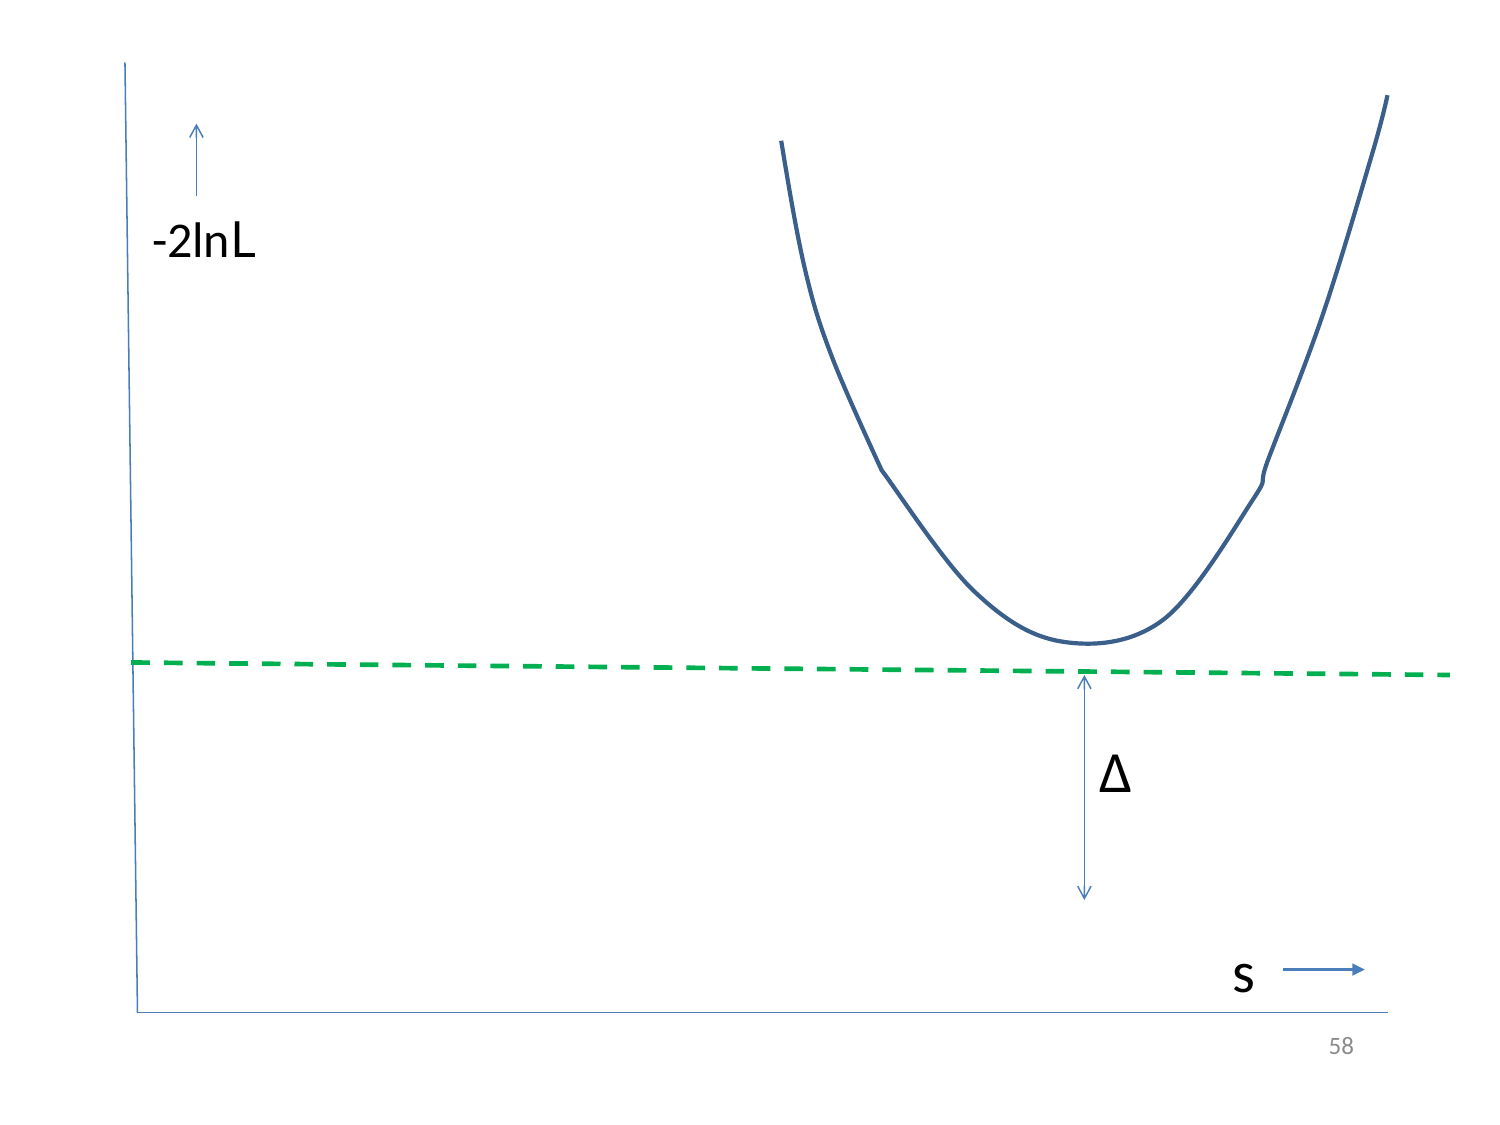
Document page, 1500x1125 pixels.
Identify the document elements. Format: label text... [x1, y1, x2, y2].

text_box s [1217, 926, 1381, 1011]
text_box [779, 94, 1390, 646]
text_box ∆ [1088, 726, 1159, 812]
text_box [131, 662, 1451, 676]
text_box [124, 62, 138, 1013]
text_box -2lnL [141, 199, 300, 275]
slide_number 58 [1019, 1021, 1370, 1075]
